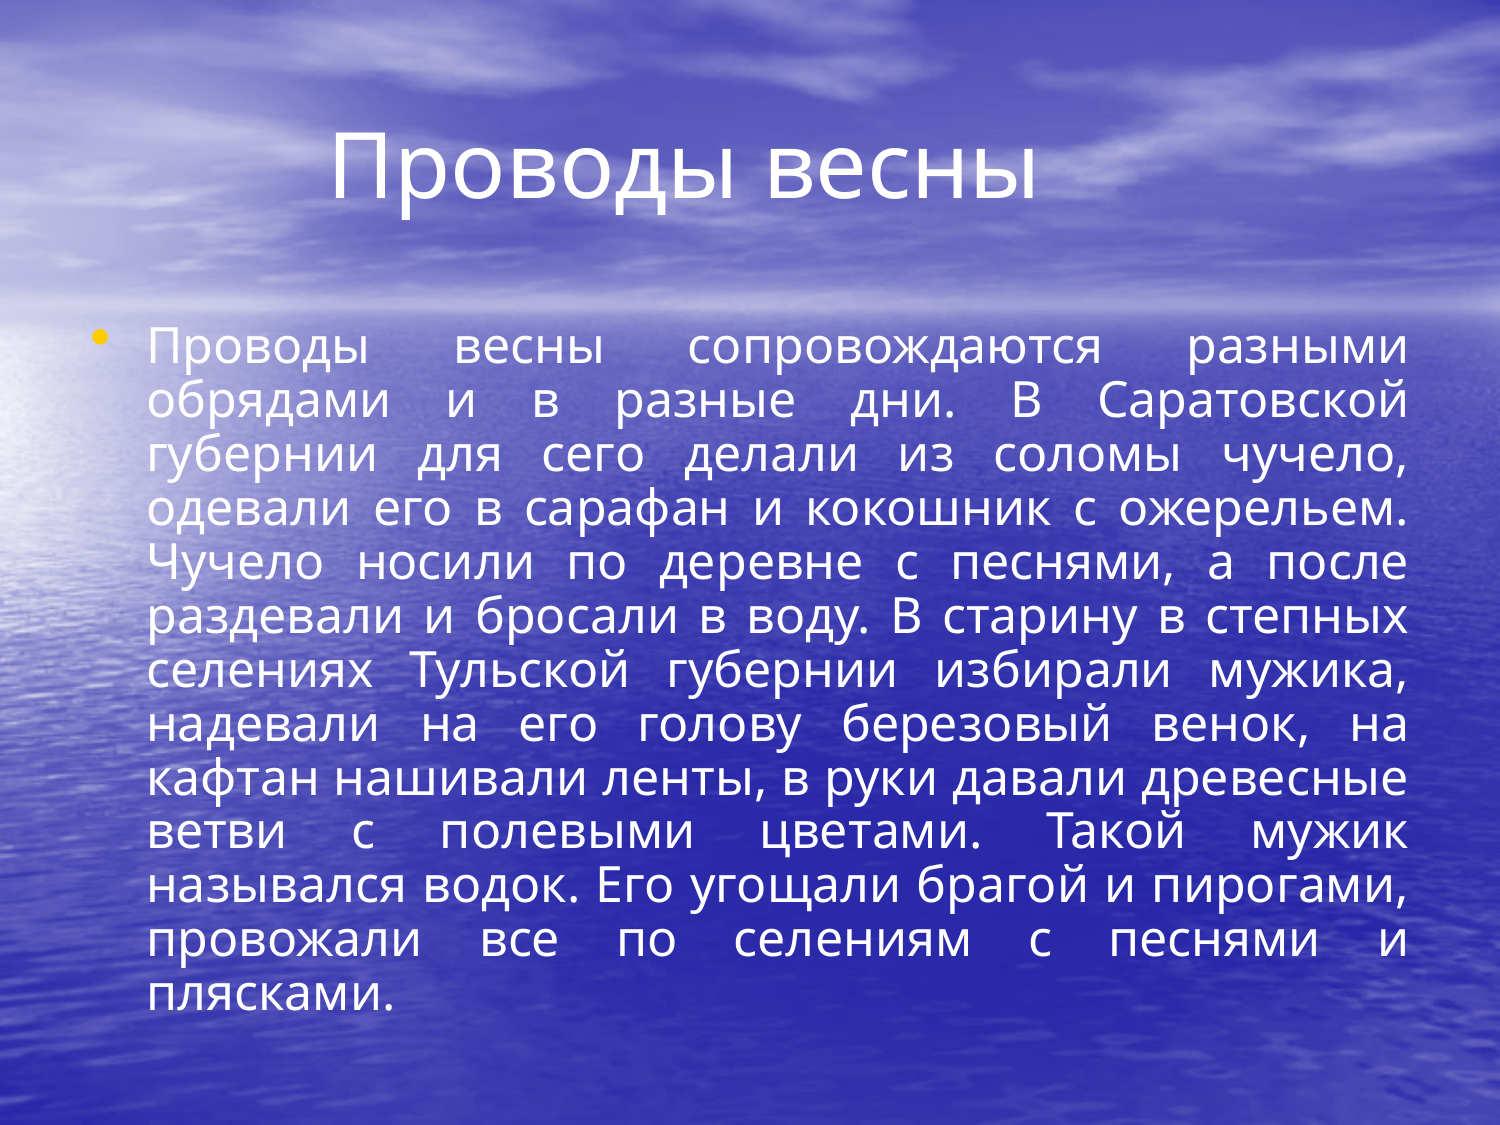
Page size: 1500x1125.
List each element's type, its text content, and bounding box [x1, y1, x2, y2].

list Проводы весны сопровождаются разными обрядами и в разные дни. В Саратовской губернии для сего делали из соломы чучело, одевали его в сарафан и кокошник с ожерельем. Чучело носили по деревне с песнями, а после раздевали и бросали в воду. В старину в степных селениях Тульской губернии избирали мужика, надевали на его голову березовый венок, на кафтан нашивали ленты, в руки давали древесные ветви с полевыми цветами. Такой мужик назывался водок. Его угощали брагой и пирогами, провожали все по селениям с песнями и плясками. [74, 312, 1426, 988]
title Проводы весны [74, 47, 1426, 276]
